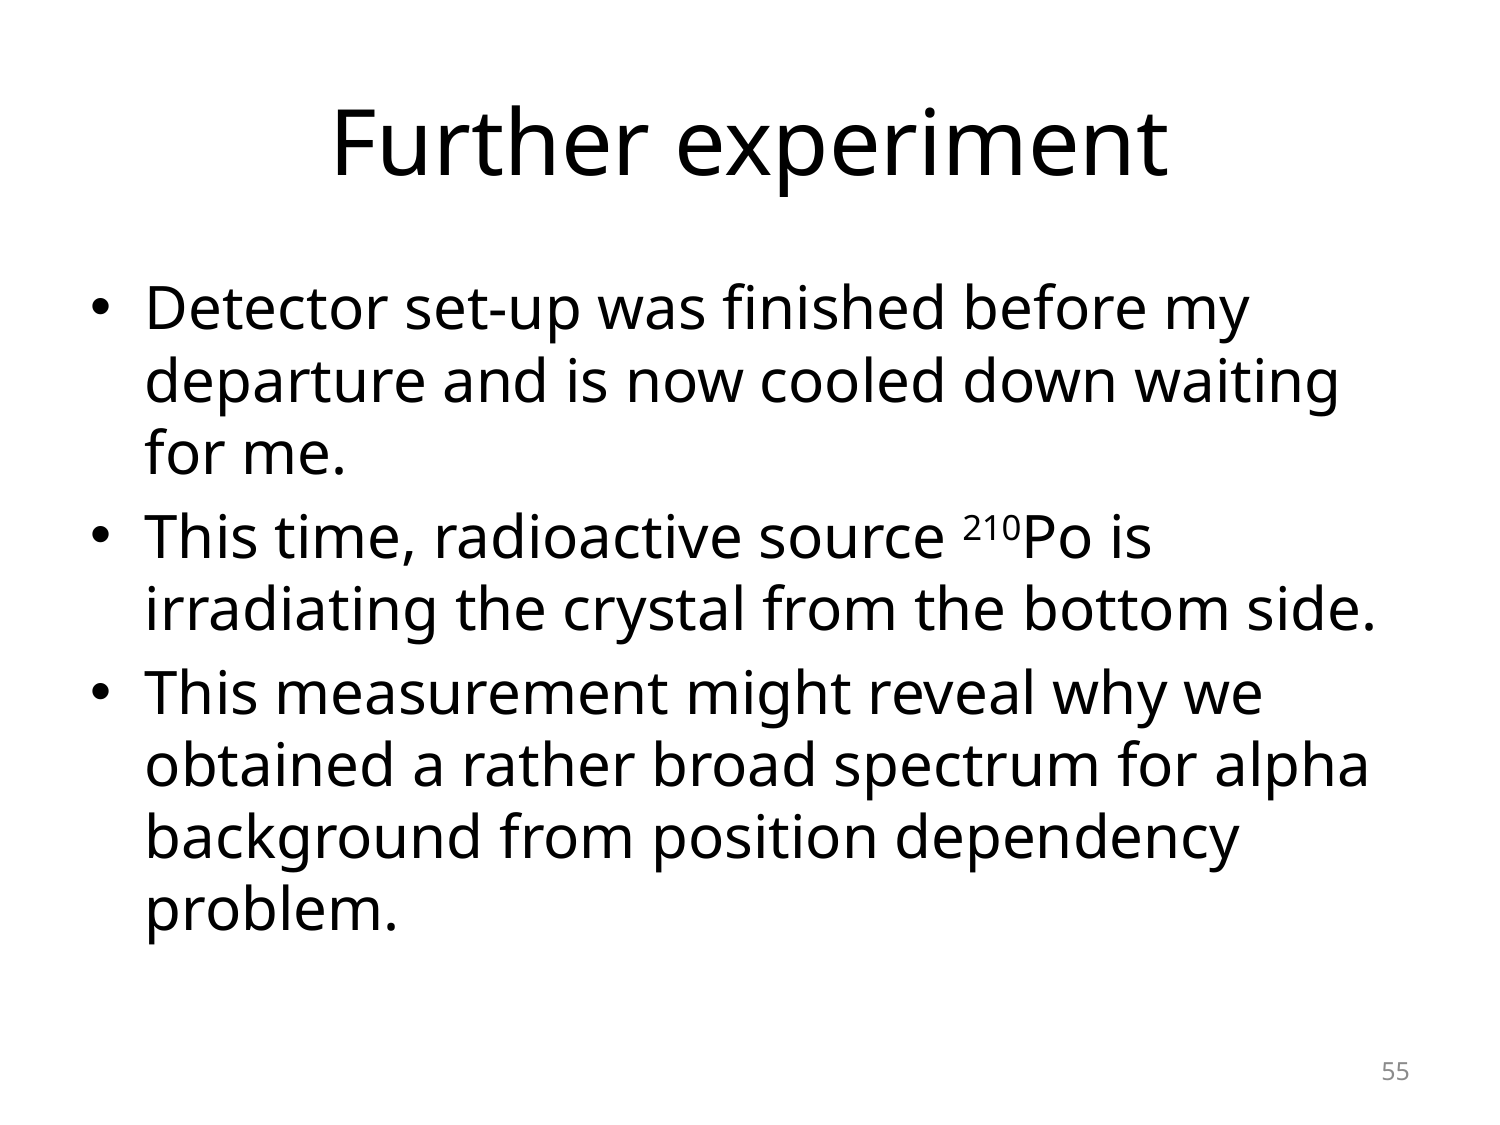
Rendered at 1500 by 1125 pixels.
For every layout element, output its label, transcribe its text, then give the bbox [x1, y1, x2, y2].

list Detector set-up was finished before my departure and is now cooled down waiting for me. This time, radioactive source 210Po is irradiating the crystal from the bottom side. This measurement might reveal why we obtained a rather broad spectrum for alpha background from position dependency problem. [75, 262, 1425, 1005]
slide_number 55 [1074, 1042, 1425, 1103]
title Further experiment [75, 45, 1425, 233]
